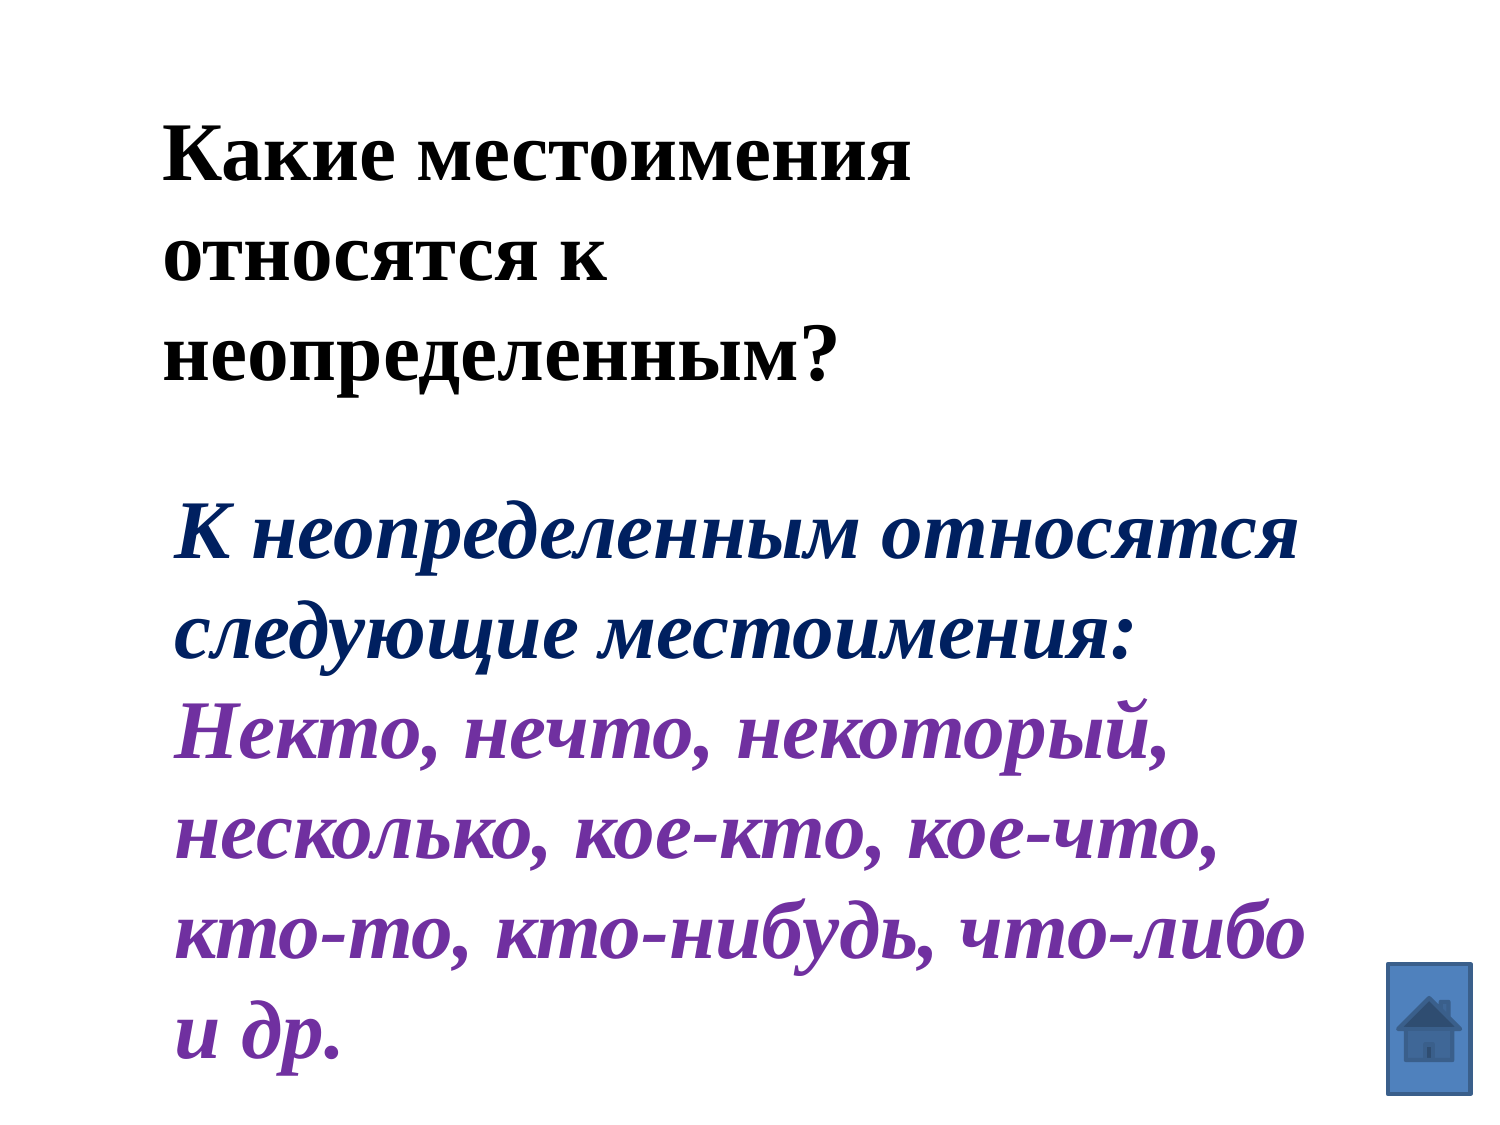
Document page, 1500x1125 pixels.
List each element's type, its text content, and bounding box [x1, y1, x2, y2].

text_box [1386, 962, 1473, 1096]
text_box Какие местоимения относятся к неопределенным? [147, 90, 1317, 405]
text_box К неопределенным относятся следующие местоимения: Некто, нечто, некоторый, несколько, кое-кто, кое-что, кто-то, кто-нибудь, что-либо и др. [159, 467, 1353, 1083]
